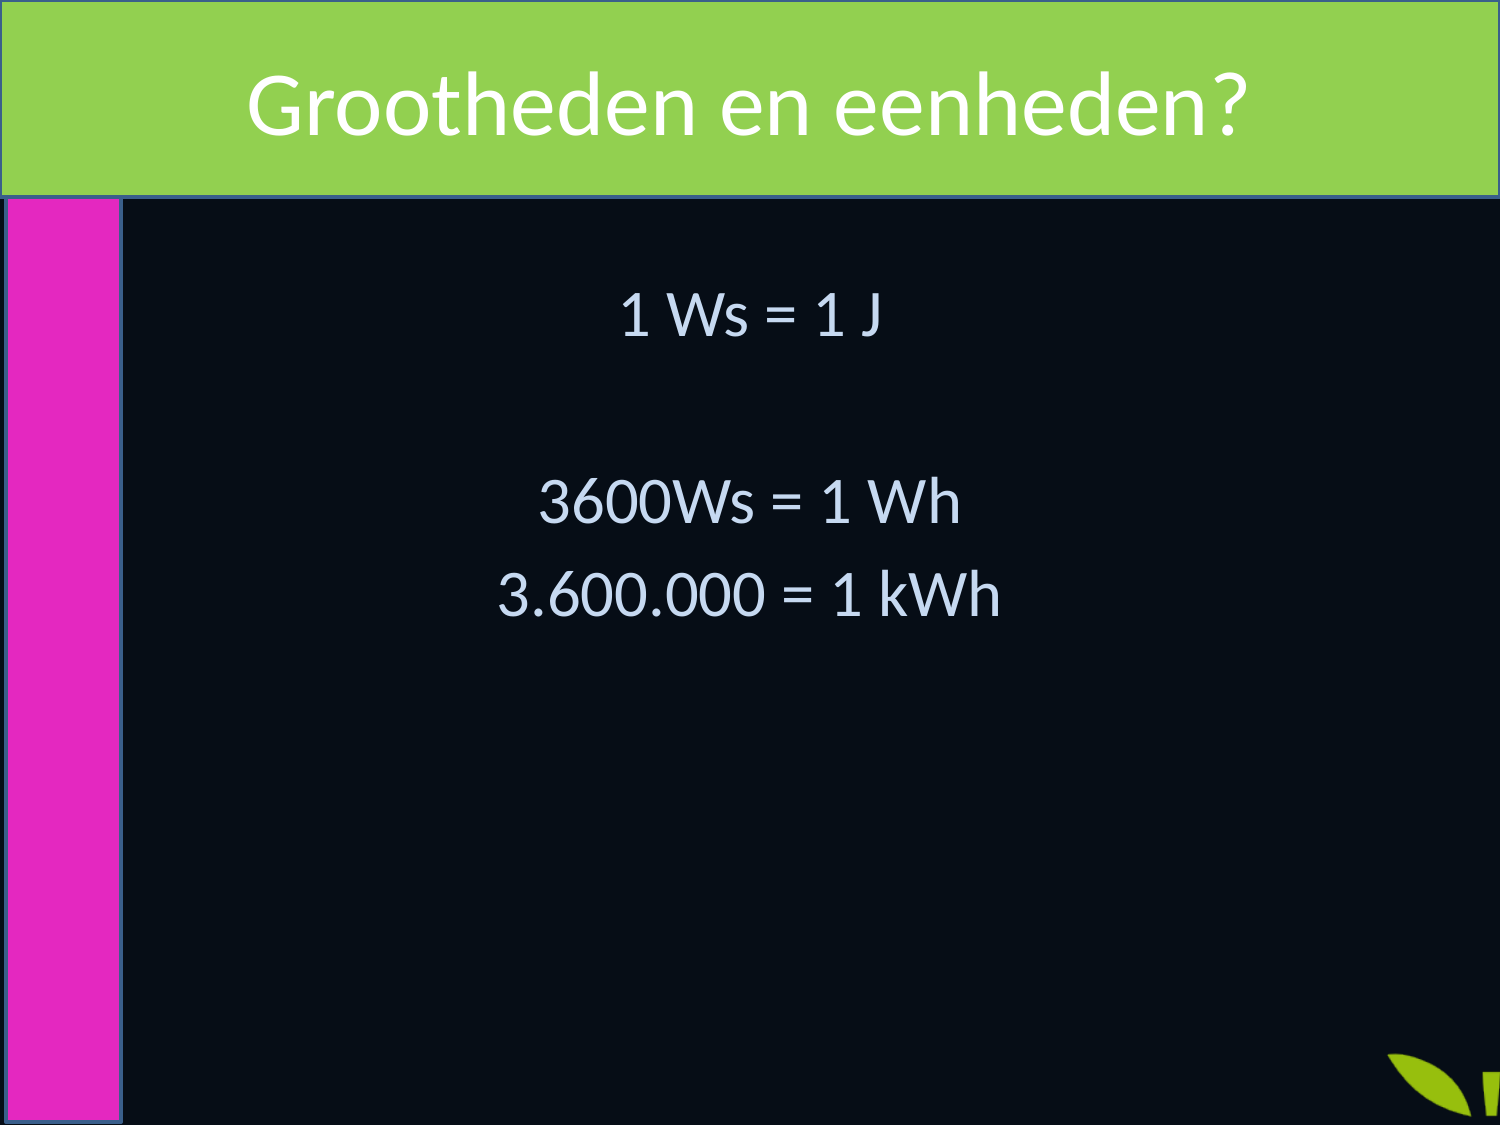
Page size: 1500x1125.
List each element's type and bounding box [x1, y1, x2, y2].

text_box [0, 0, 1500, 1124]
